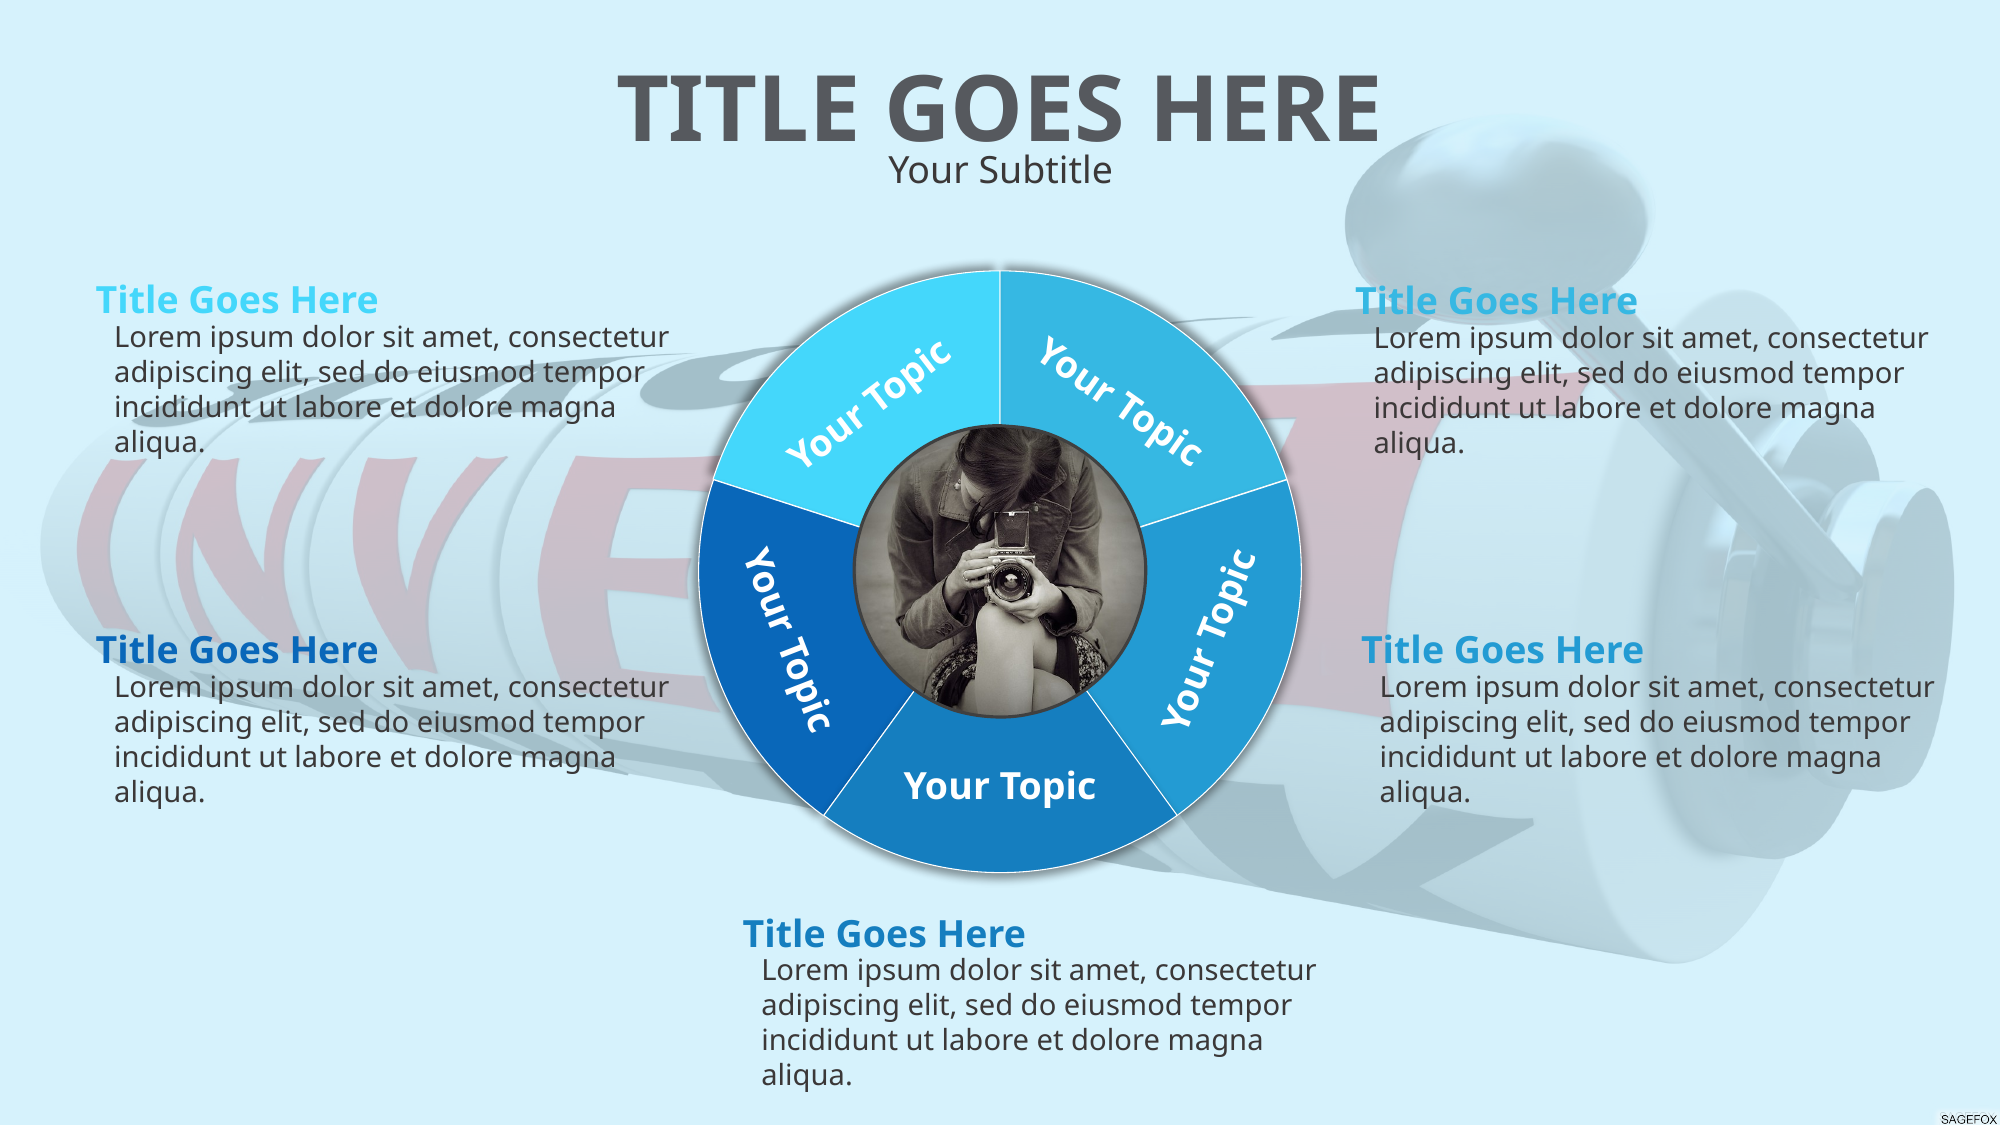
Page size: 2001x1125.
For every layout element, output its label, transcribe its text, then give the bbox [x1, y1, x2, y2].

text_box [548, 42, 1452, 199]
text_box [1373, 276, 1934, 426]
text_box Your Topic [722, 525, 859, 755]
text_box [713, 270, 1000, 526]
picture [1938, 1114, 1999, 1125]
text_box Your Topic [762, 311, 976, 495]
text_box [698, 479, 911, 814]
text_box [114, 625, 674, 775]
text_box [761, 909, 1321, 1058]
text_box [823, 690, 1178, 873]
text_box [1088, 479, 1302, 815]
text_box Your Topic [1138, 525, 1276, 755]
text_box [1379, 625, 1940, 775]
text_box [114, 275, 674, 425]
text_box [854, 425, 1146, 718]
text_box [1001, 270, 1287, 525]
text_box Your Topic [888, 754, 1112, 815]
text_box Your Topic [1013, 312, 1230, 490]
